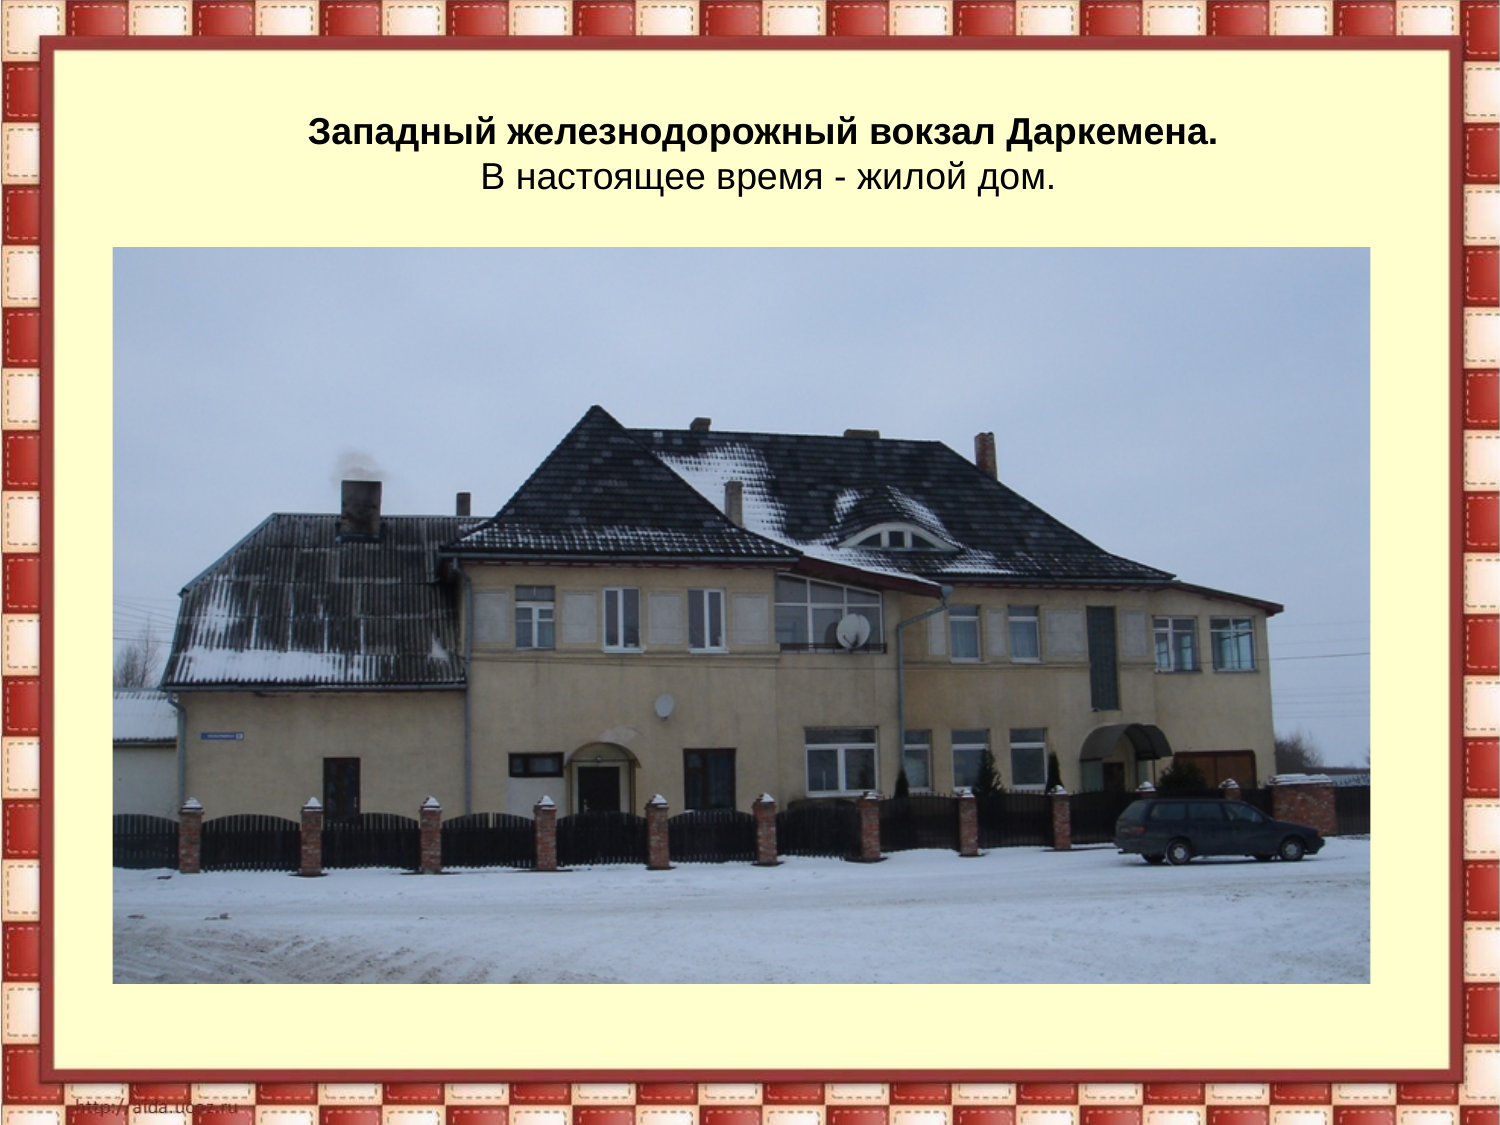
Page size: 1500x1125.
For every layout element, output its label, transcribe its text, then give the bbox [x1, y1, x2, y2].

picture [0, 0, 1500, 1125]
text_box Западный железнодорожный вокзал Даркемена. В настоящее время - жилой дом. [174, 99, 1363, 205]
